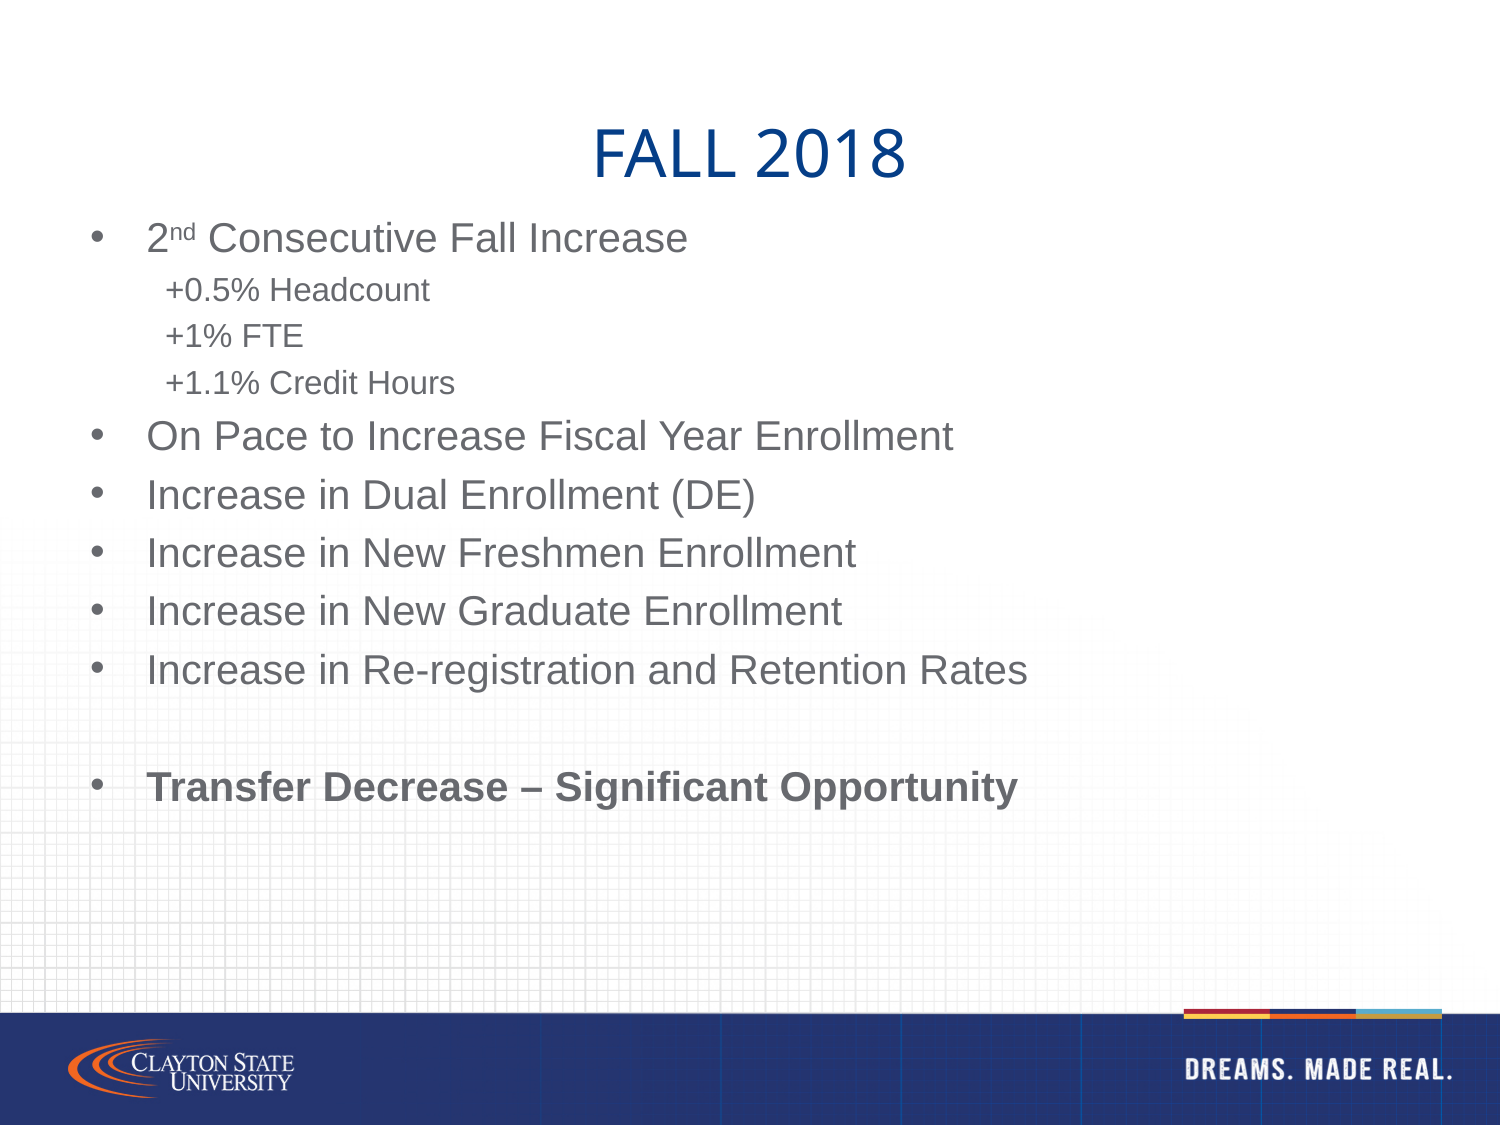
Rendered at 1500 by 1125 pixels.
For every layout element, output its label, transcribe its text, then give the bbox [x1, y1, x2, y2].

list 2nd Consecutive Fall Increase +0.5% Headcount +1% FTE +1.1% Credit Hours On Pace to Increase Fiscal Year Enrollment Increase in Dual Enrollment (DE) Increase in New Freshmen Enrollment Increase in New Graduate Enrollment Increase in Re-registration and Retention Rates Transfer Decrease – Significant Opportunity [75, 203, 1425, 870]
picture [0, 0, 1500, 1125]
title Fall 2018 [75, 38, 1425, 203]
